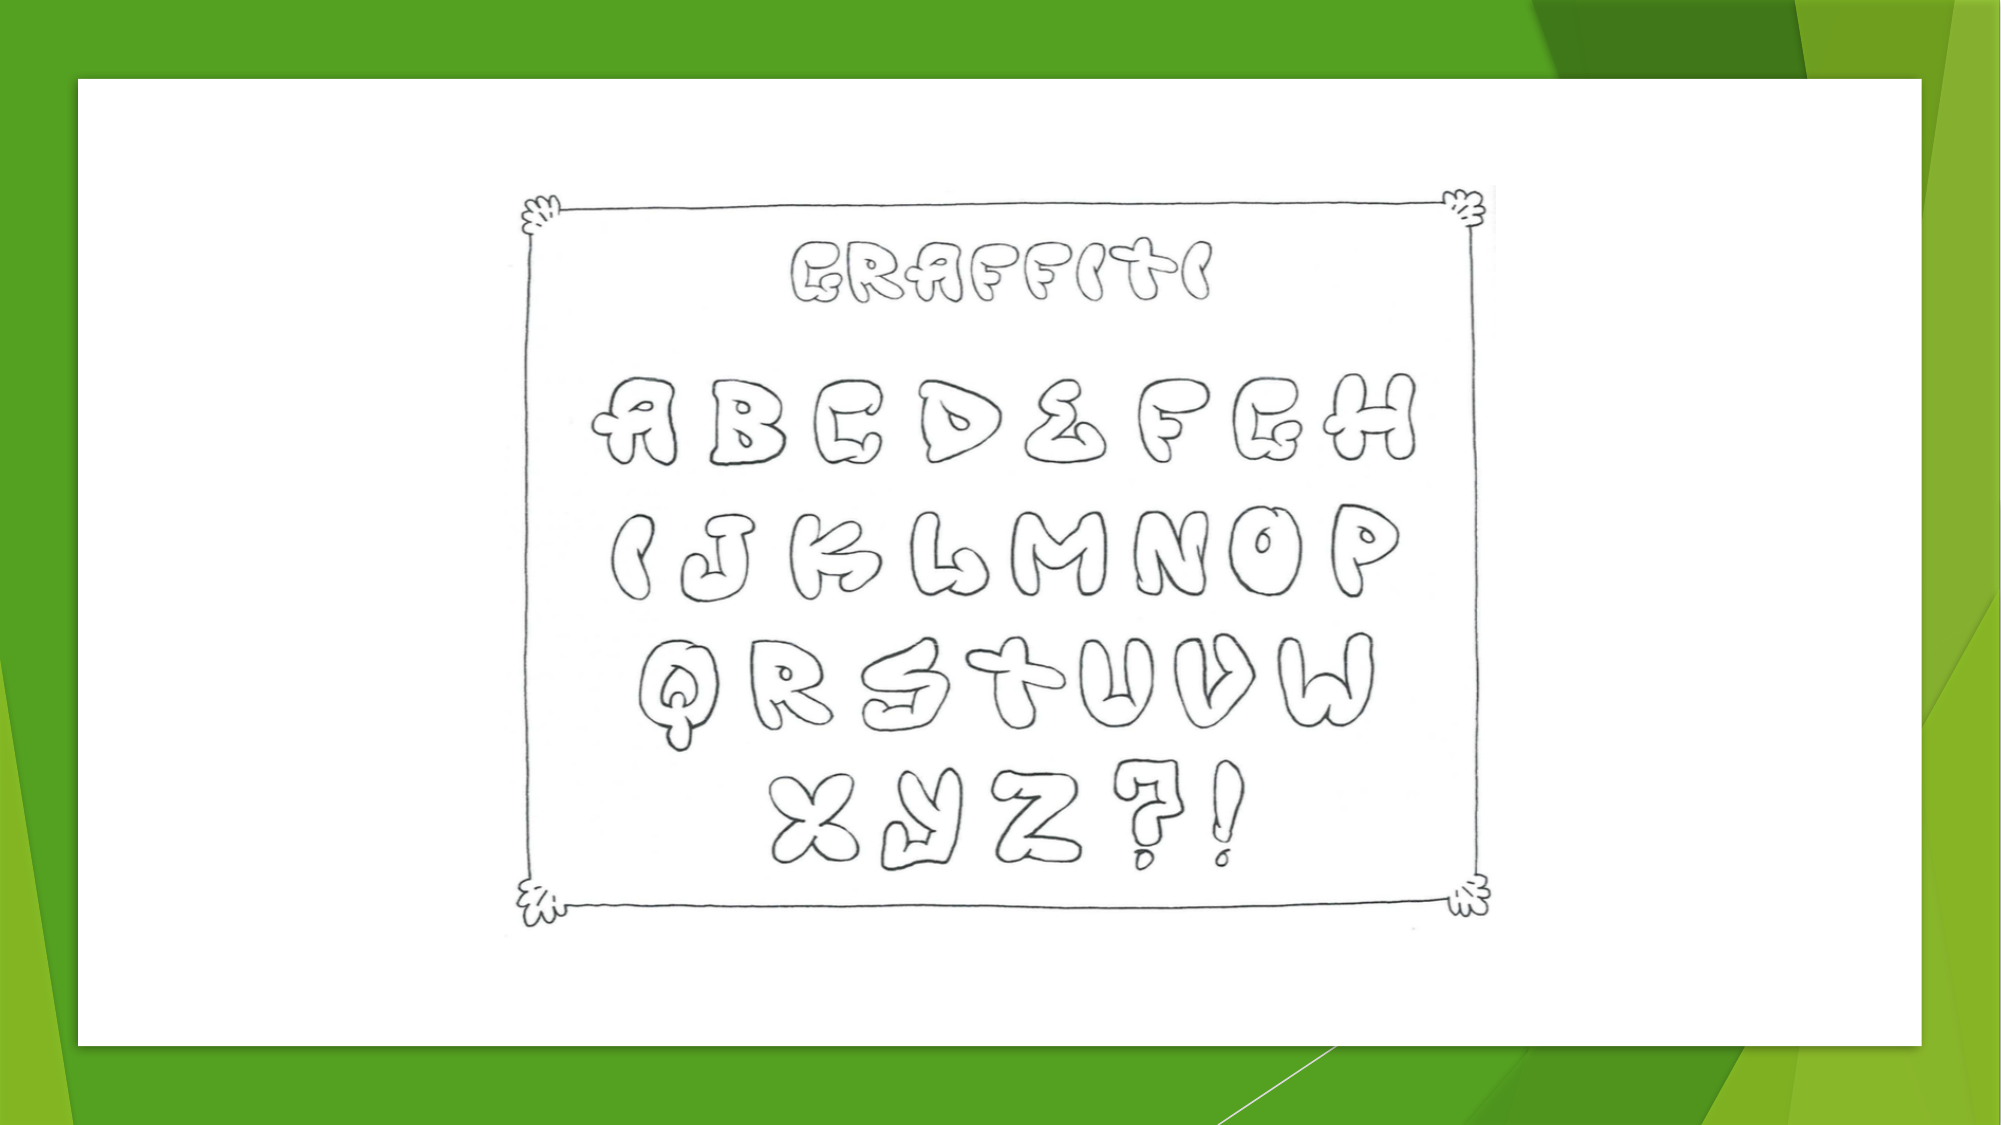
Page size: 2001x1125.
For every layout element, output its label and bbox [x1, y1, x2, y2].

text_box [0, 0, 2000, 1125]
list [504, 185, 1496, 940]
